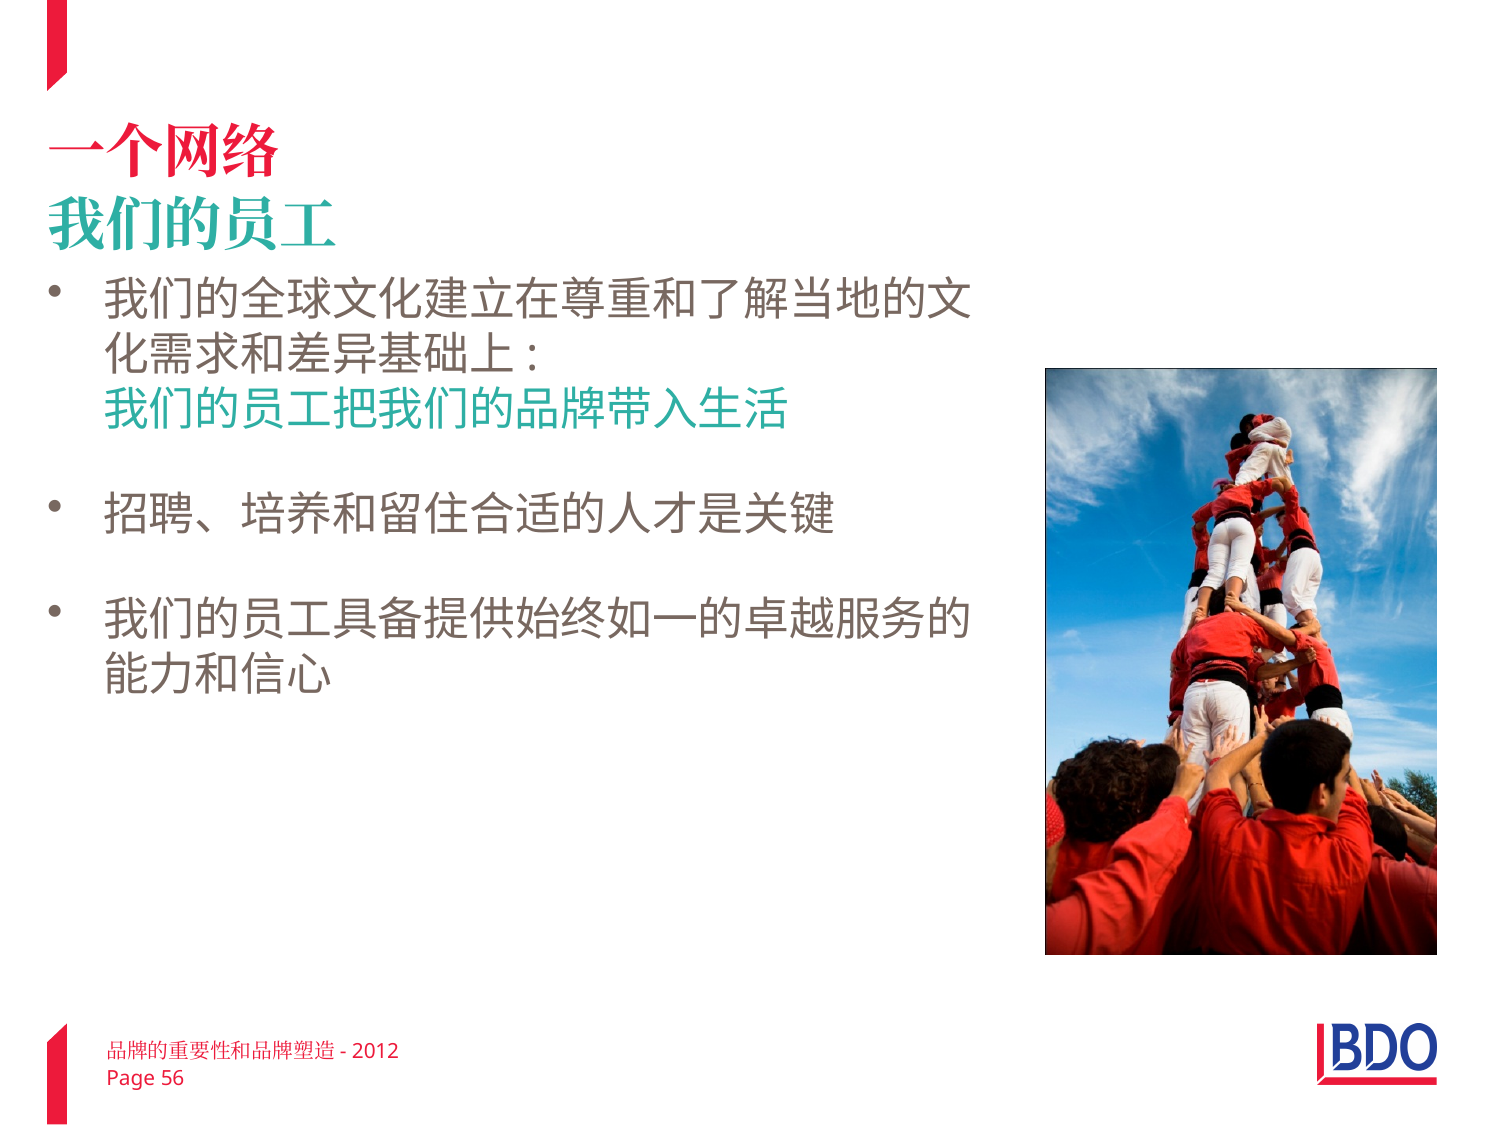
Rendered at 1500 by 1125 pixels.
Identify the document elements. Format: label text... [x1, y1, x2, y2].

picture [1317, 1023, 1437, 1085]
list 我们的全球文化建立在尊重和了解当地的文化需求和差异基础上: 我们的员工把我们的品牌带入生活 招聘、培养和留住合适的人才是关键 我们的员工具备提供始终如一的卓越服务的能力和信心 [46, 269, 999, 896]
footer 品牌的重要性和品牌塑造- 2012 [106, 1037, 1205, 1065]
title 一个网络 我们的员工 [46, 110, 1500, 271]
slide_number Page 56 [106, 1065, 457, 1092]
picture [1045, 368, 1437, 956]
